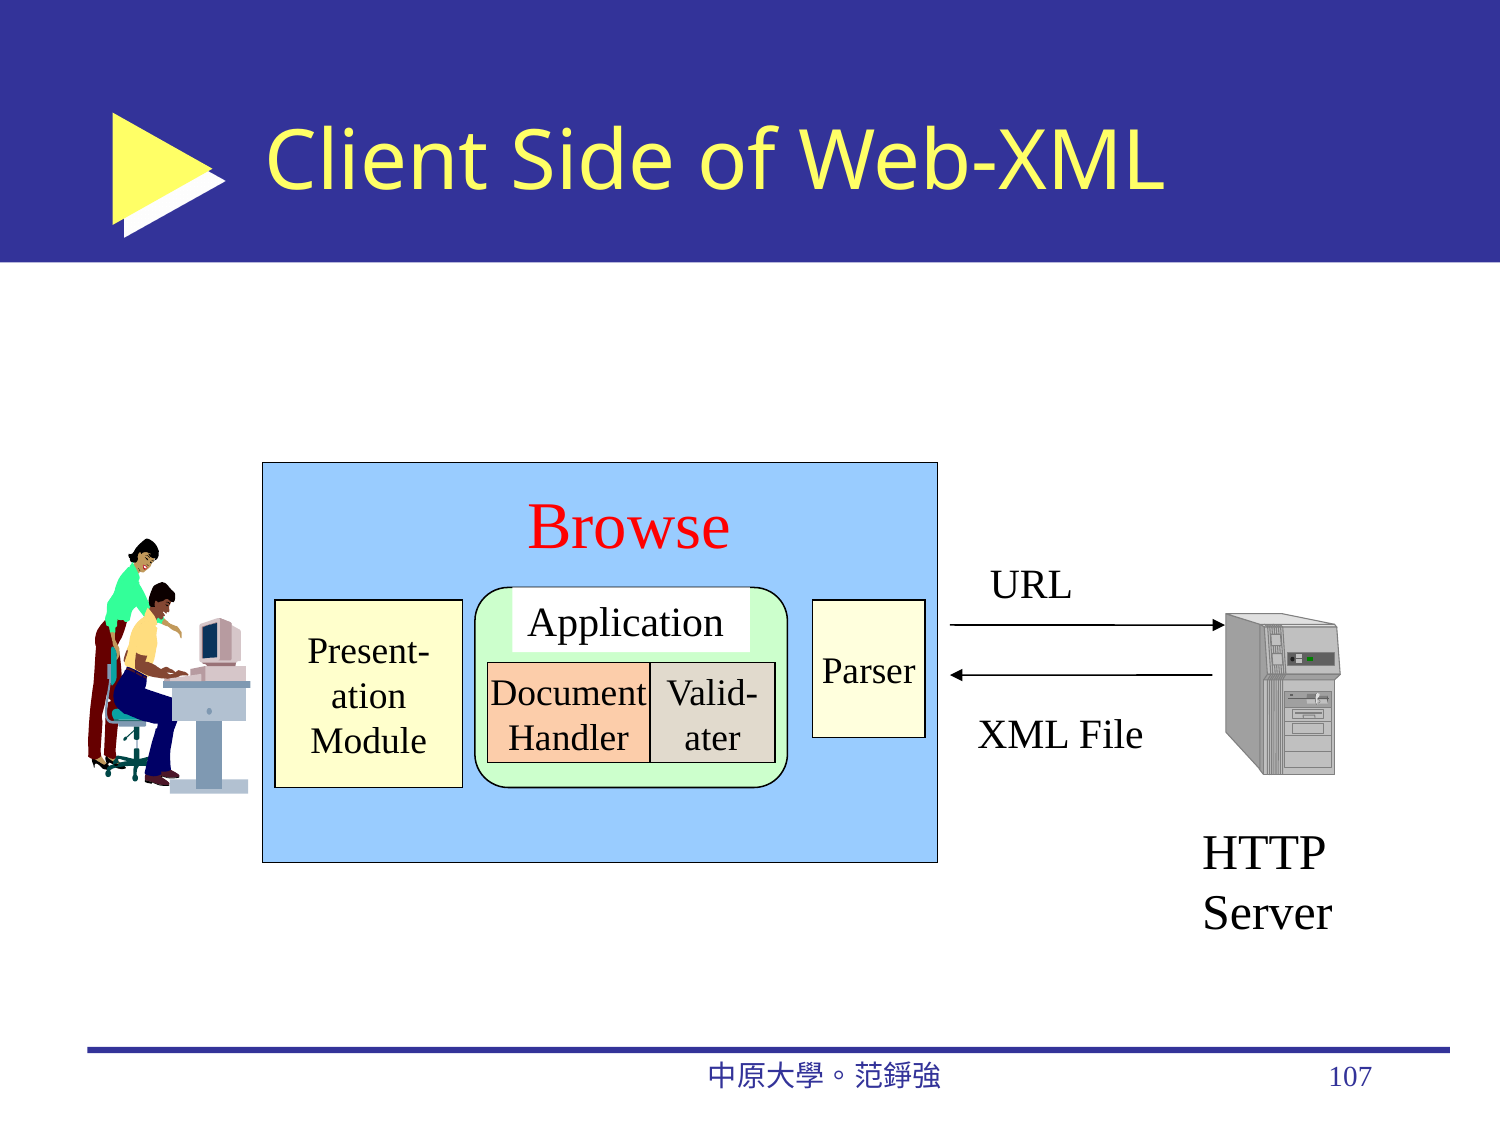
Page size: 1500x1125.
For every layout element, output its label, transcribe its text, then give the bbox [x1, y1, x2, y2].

text_box XML File [962, 699, 1213, 765]
text_box Present-ation Module [275, 600, 463, 788]
text_box Application [512, 587, 750, 653]
text_box [949, 618, 1224, 632]
text_box [949, 668, 1213, 682]
text_box [474, 587, 788, 788]
text_box Parser [812, 599, 925, 738]
text_box Browser [512, 474, 750, 587]
text_box [262, 462, 938, 863]
footer 中原大學。范錚強 [587, 1050, 1063, 1125]
title Client Side of Web-XML [249, 62, 1388, 250]
text_box HTTP Server [1187, 812, 1425, 948]
text_box Valid- ater [650, 662, 775, 763]
text_box Document Handler [487, 662, 650, 763]
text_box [1224, 612, 1343, 777]
slide_number 107 [1074, 1050, 1388, 1125]
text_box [87, 537, 251, 794]
text_box URL [974, 549, 1138, 615]
